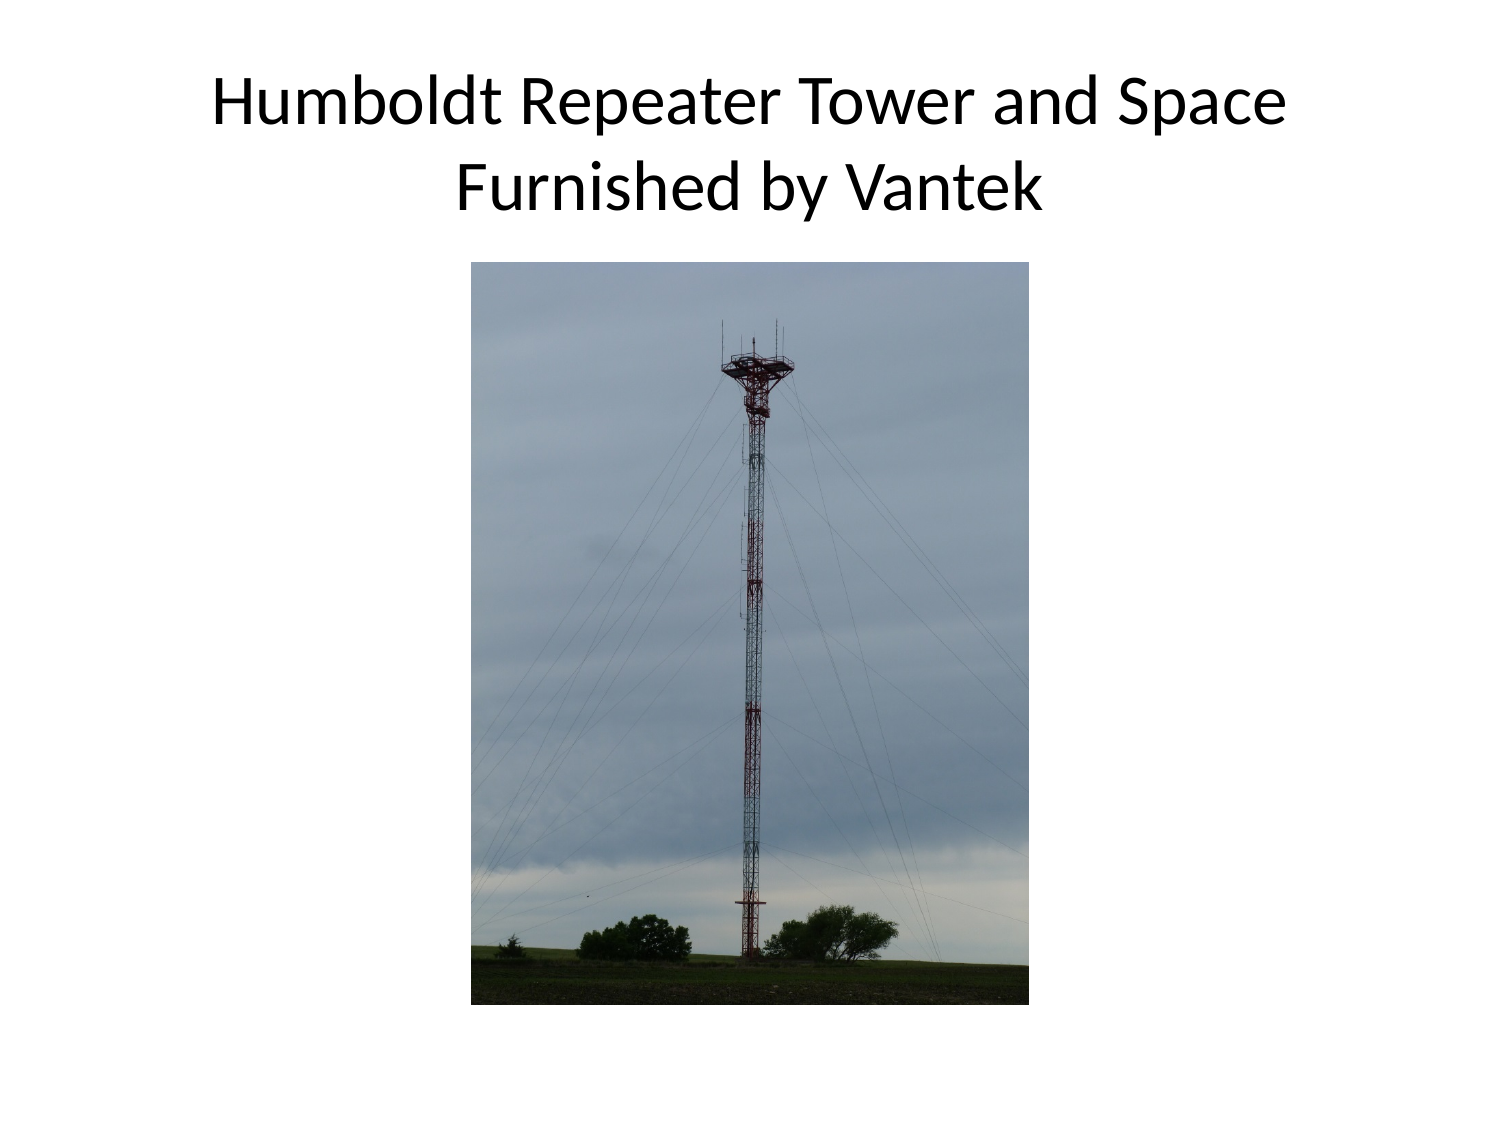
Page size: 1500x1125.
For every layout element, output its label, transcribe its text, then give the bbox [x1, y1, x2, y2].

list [471, 262, 1029, 1006]
title Humboldt Repeater Tower and Space Furnished by Vantek [75, 45, 1425, 233]
